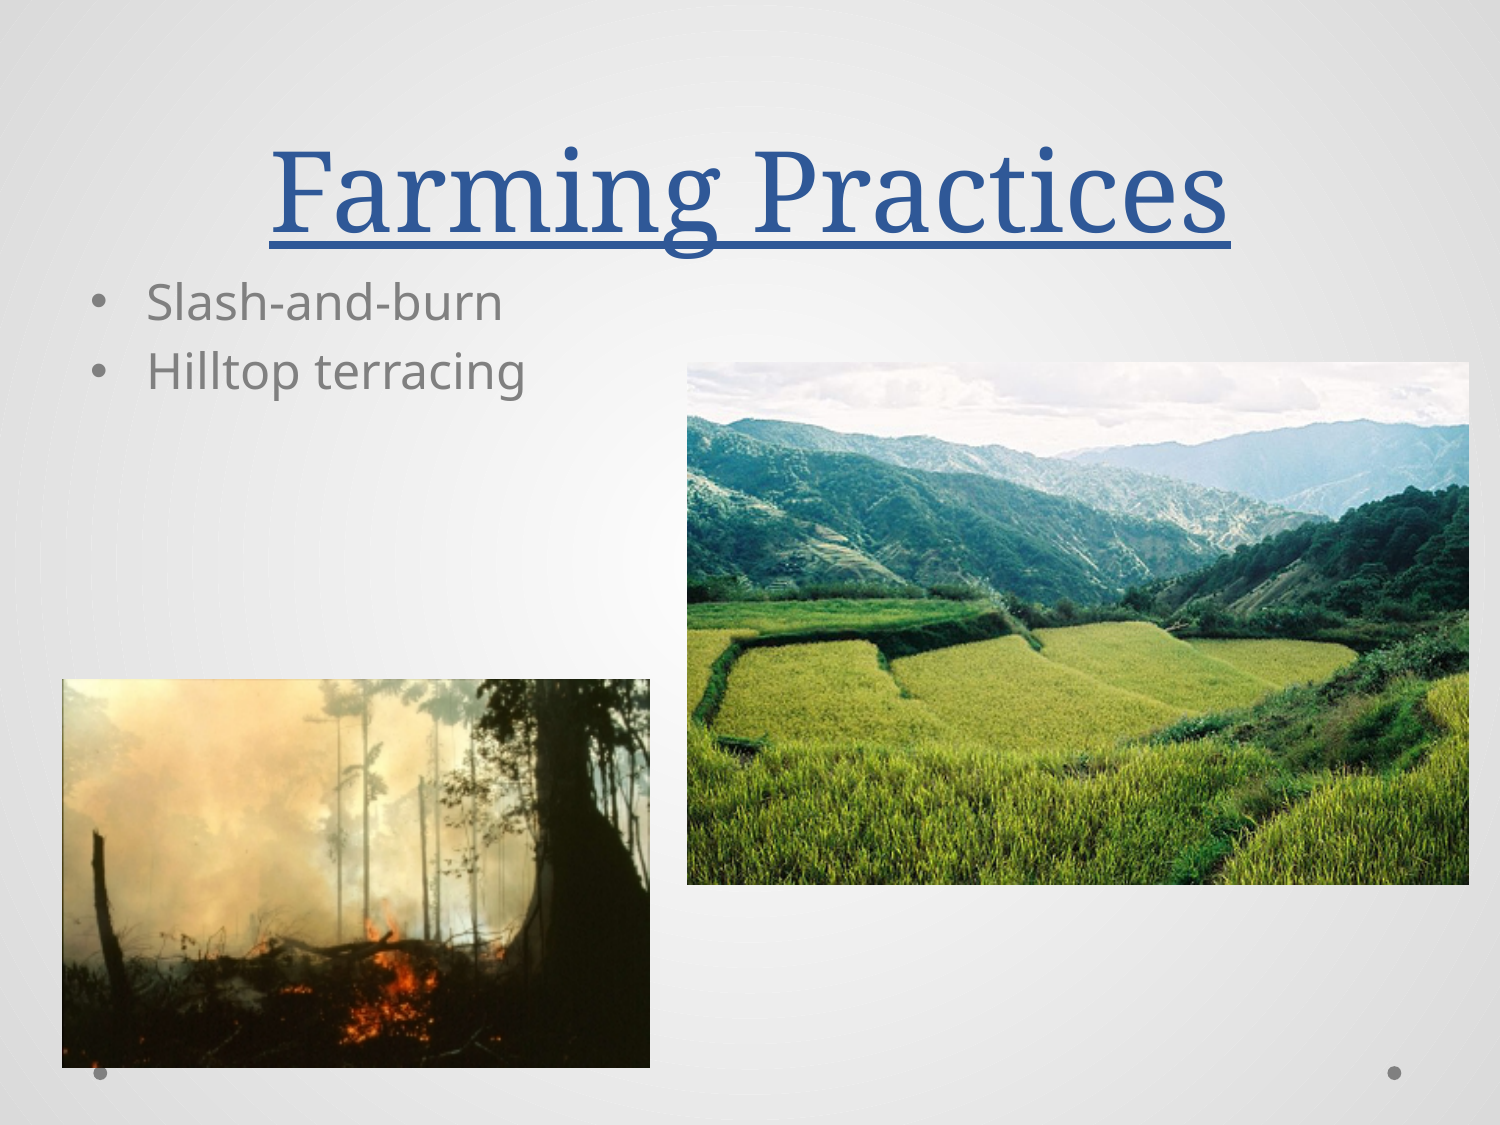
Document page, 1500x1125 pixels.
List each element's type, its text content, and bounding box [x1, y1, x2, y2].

picture [62, 679, 651, 1068]
title Farming Practices [75, 0, 1425, 263]
list Slash-and-burn Hilltop terracing [75, 262, 713, 1005]
picture [687, 362, 1469, 885]
